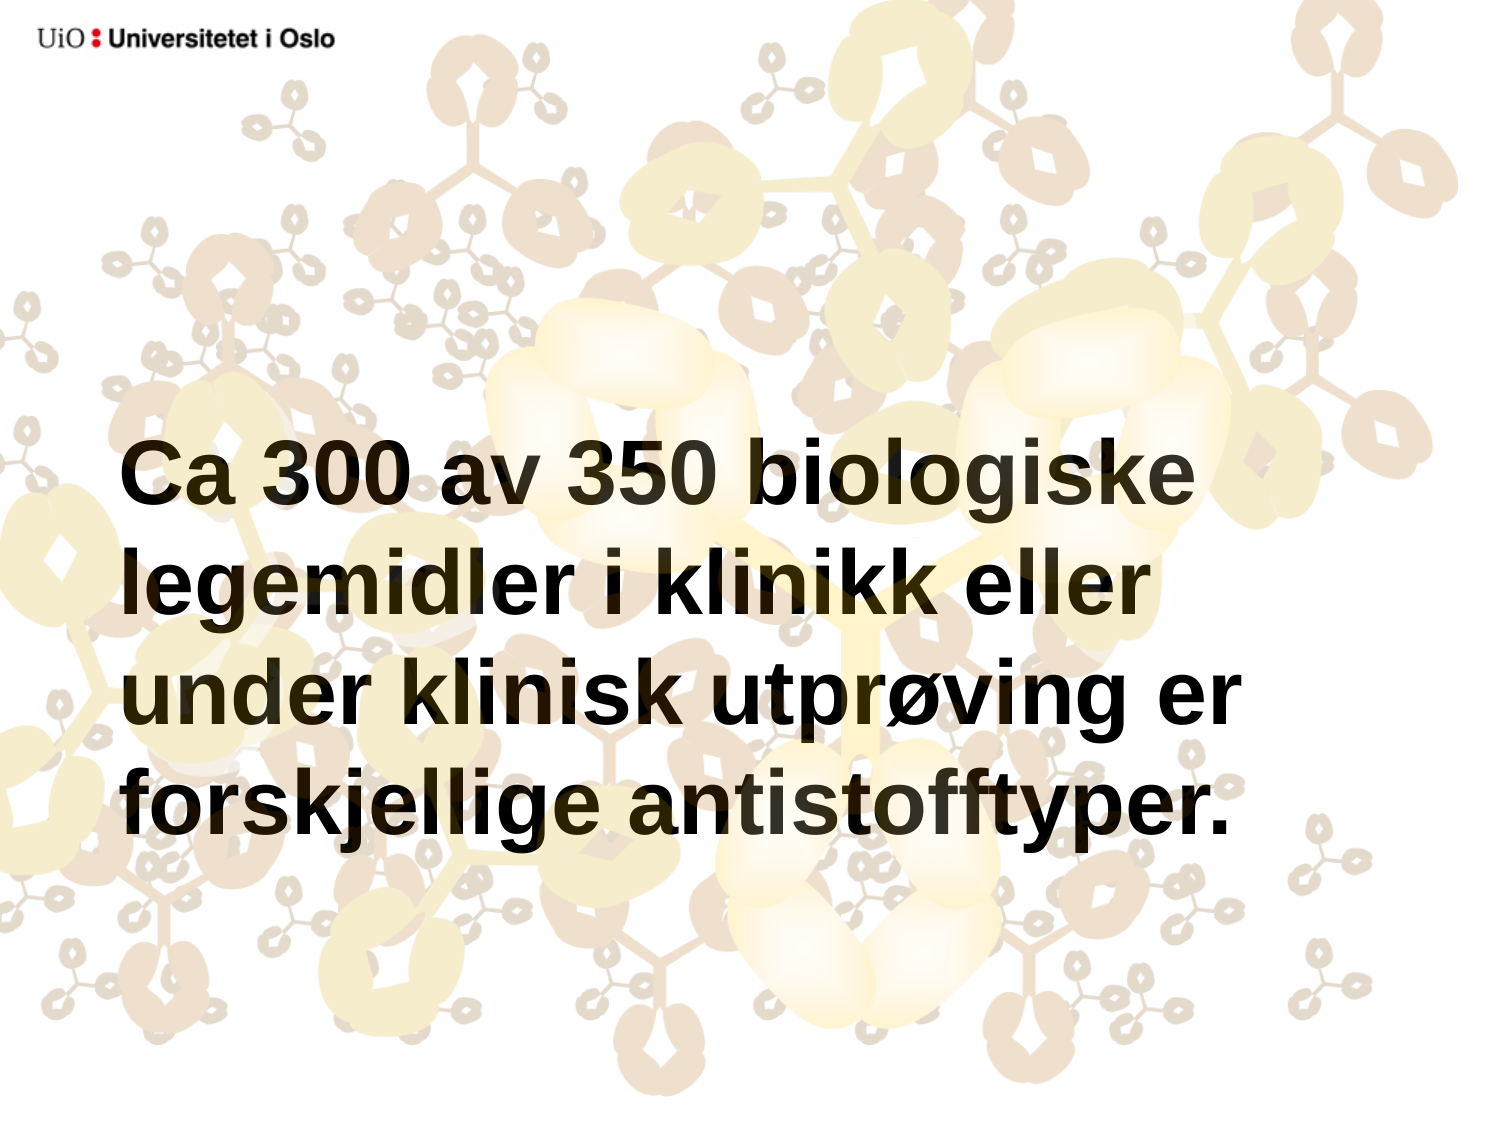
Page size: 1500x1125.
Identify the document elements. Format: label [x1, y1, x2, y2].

text_box [0, 0, 1459, 1097]
picture [0, 0, 1500, 1125]
